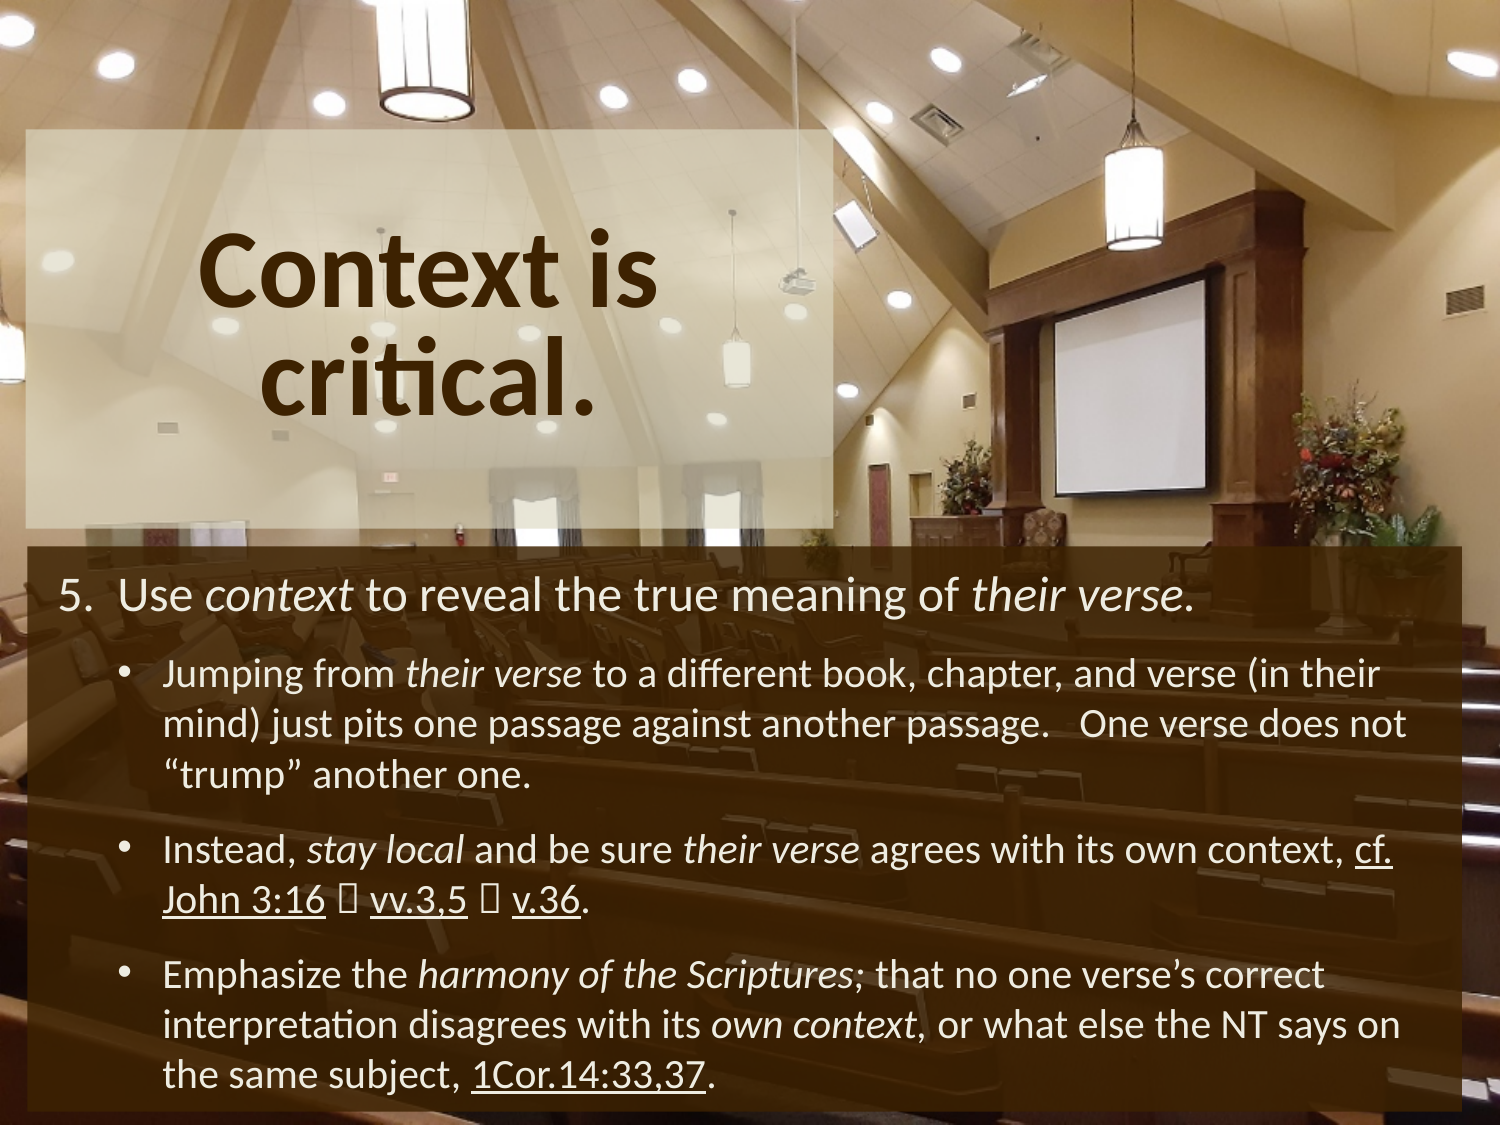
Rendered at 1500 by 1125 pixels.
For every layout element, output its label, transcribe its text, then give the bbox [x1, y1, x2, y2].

title Context is critical. [25, 129, 834, 529]
subtitle Use context to reveal the true meaning of their verse. Jumping from their verse to a different book, chapter, and verse (in their mind) just pits one passage against another passage. One verse does not “trump” another one. Instead, stay local and be sure their verse agrees with its own context, cf. John 3:16  vv.3,5  v.36. Emphasize the harmony of the Scriptures; that no one verse’s correct interpretation disagrees with its own context, or what else the NT says on the same subject, 1Cor.14:33,37. [27, 546, 1462, 1112]
picture [0, 0, 1500, 1125]
